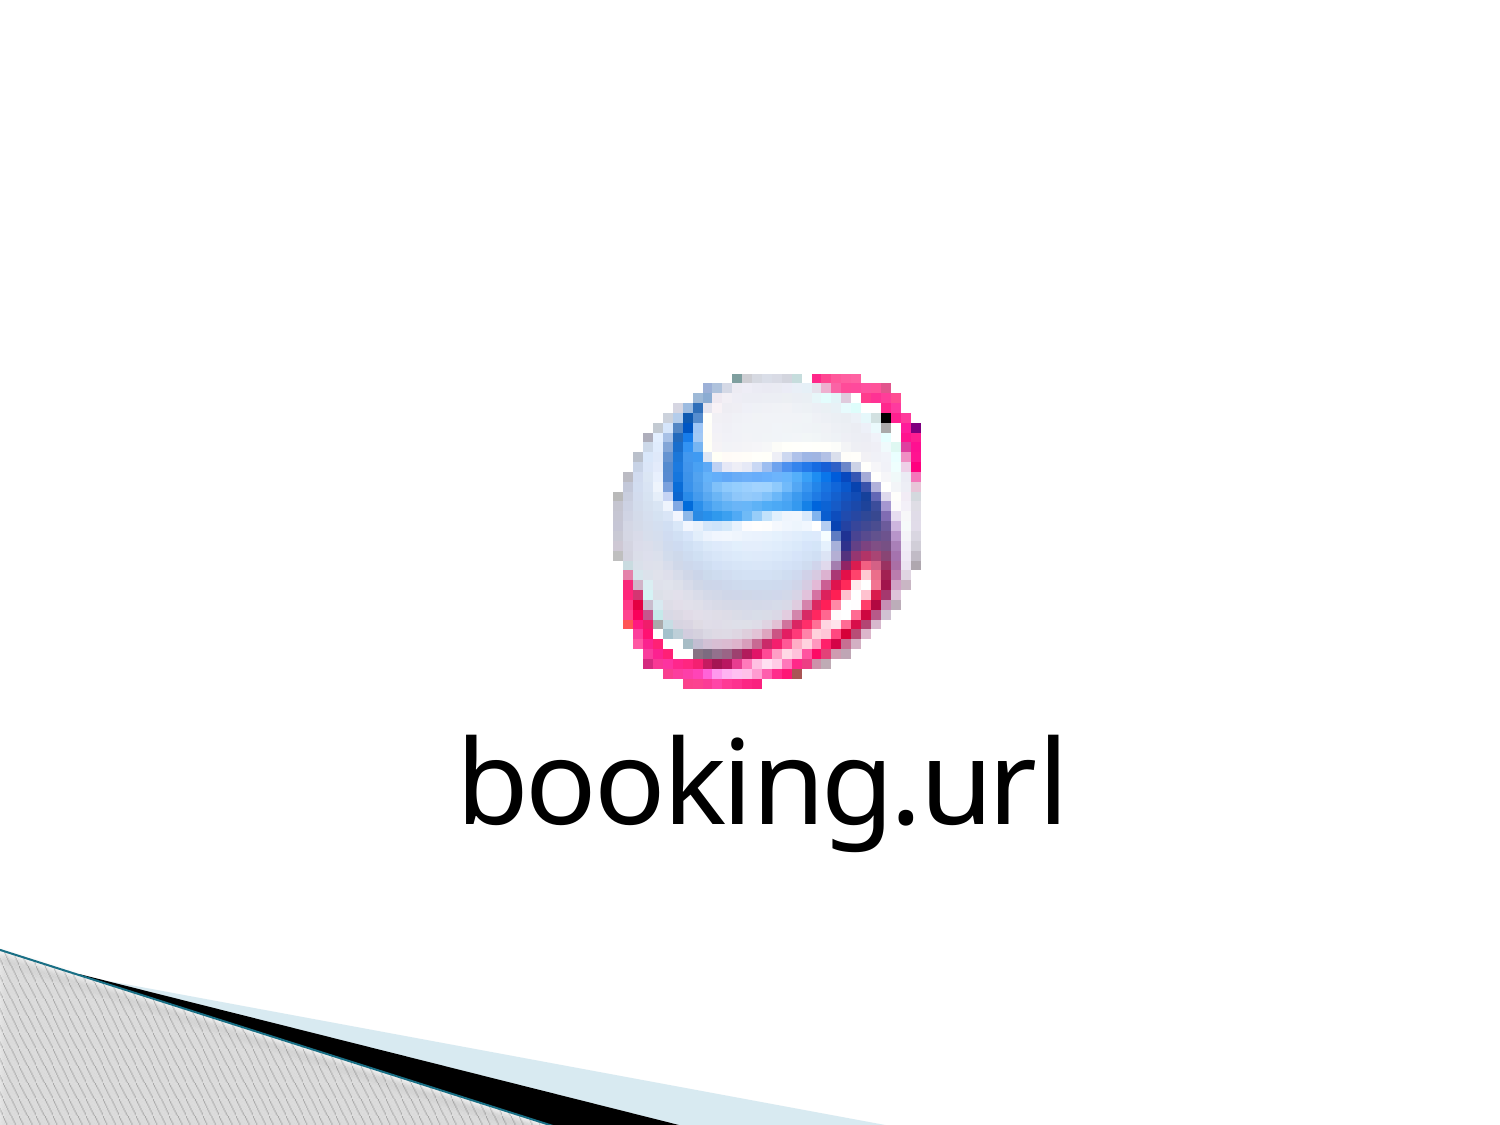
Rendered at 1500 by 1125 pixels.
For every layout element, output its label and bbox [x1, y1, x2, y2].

list [386, 374, 1137, 895]
